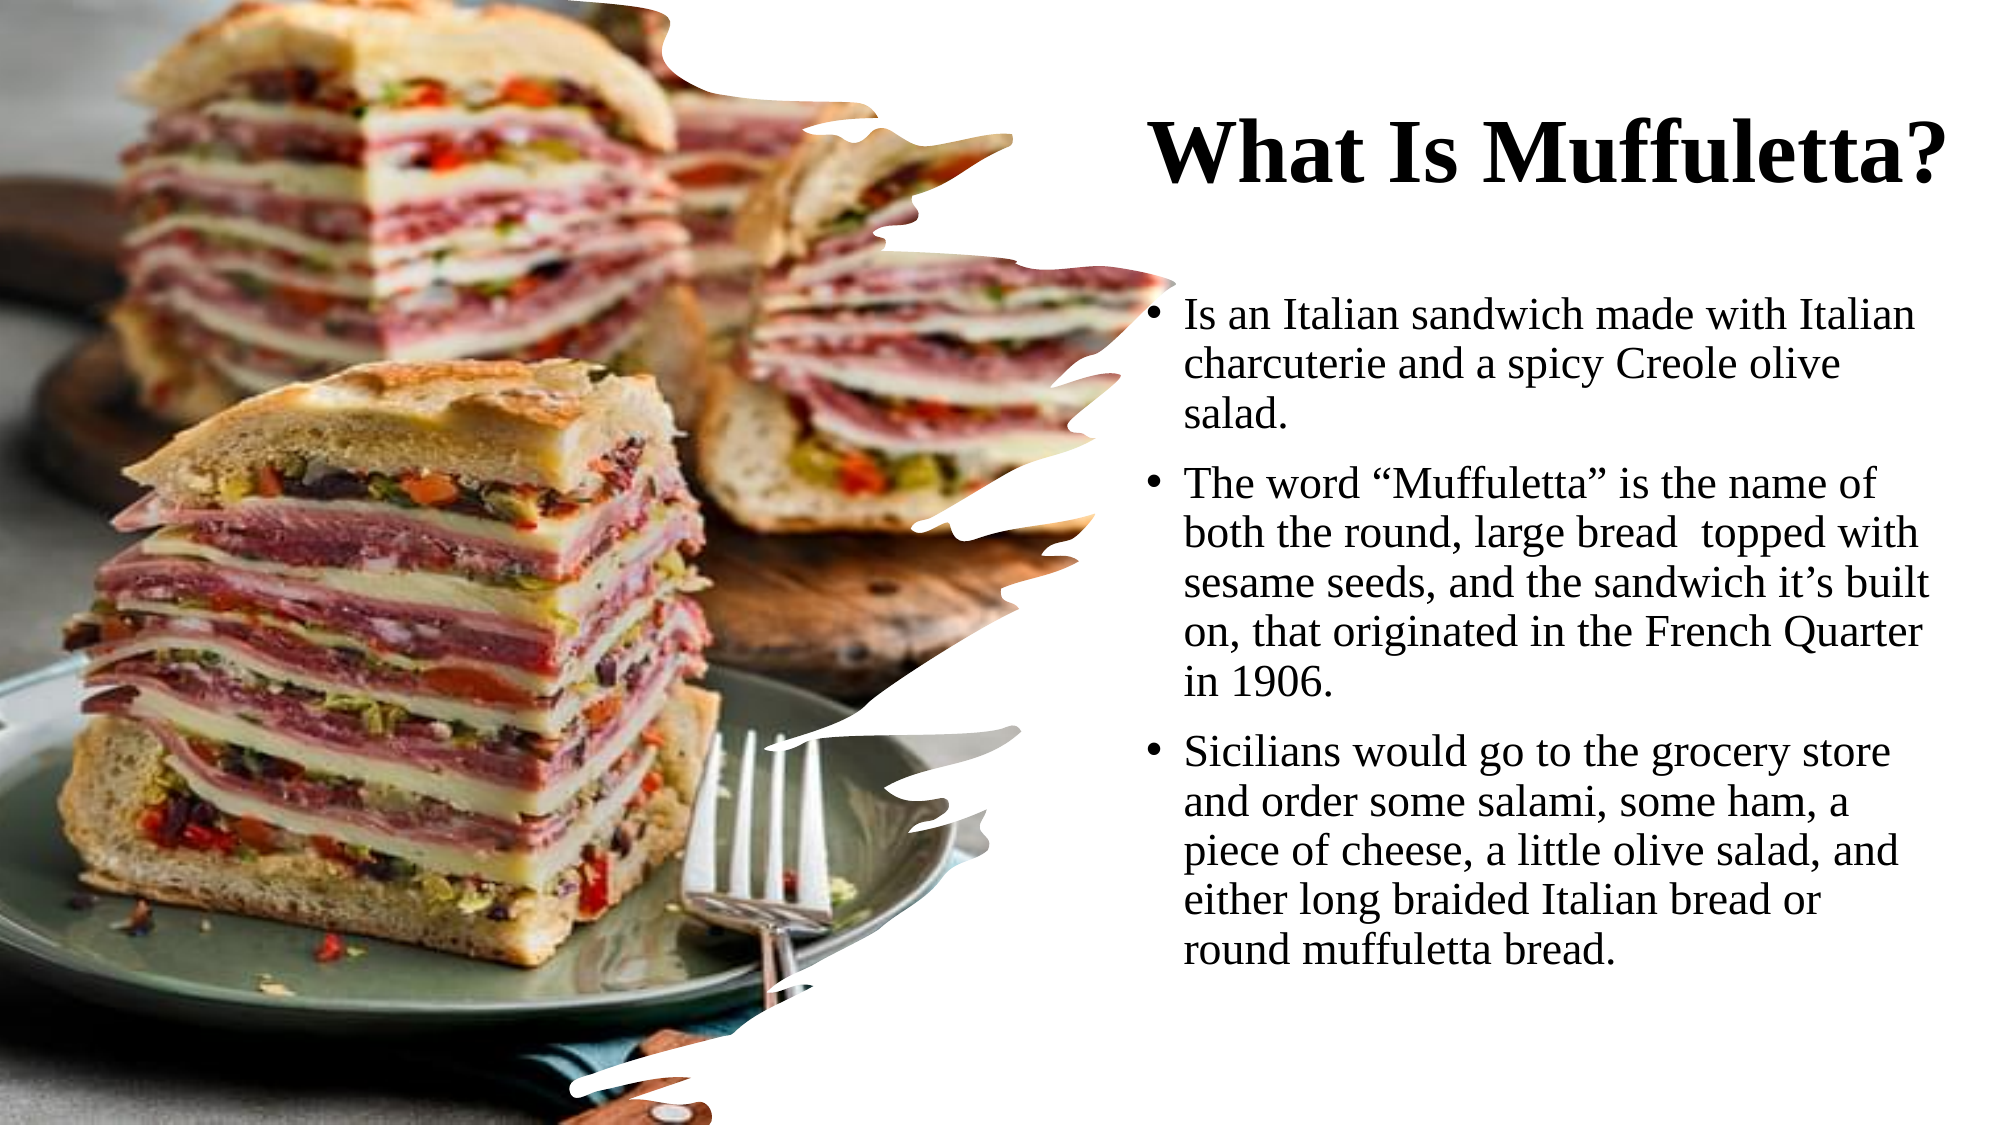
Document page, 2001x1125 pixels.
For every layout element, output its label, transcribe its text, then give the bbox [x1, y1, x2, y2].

picture [0, 0, 1176, 1125]
text_box [1176, 0, 2000, 1125]
list Is an Italian sandwich made with Italian charcuterie and a spicy Creole olive salad. The word “Muffuletta” is the name of both the round, large bread topped with sesame seeds, and the sandwich it’s built on, that originated in the French Quarter in 1906. Sicilians would go to the grocery store and order some salami, some ham, a piece of cheese, a little olive salad, and either long braided Italian bread or round muffuletta bread. [1176, 218, 1947, 1066]
title What Is Muffuletta? [1176, 59, 1974, 357]
